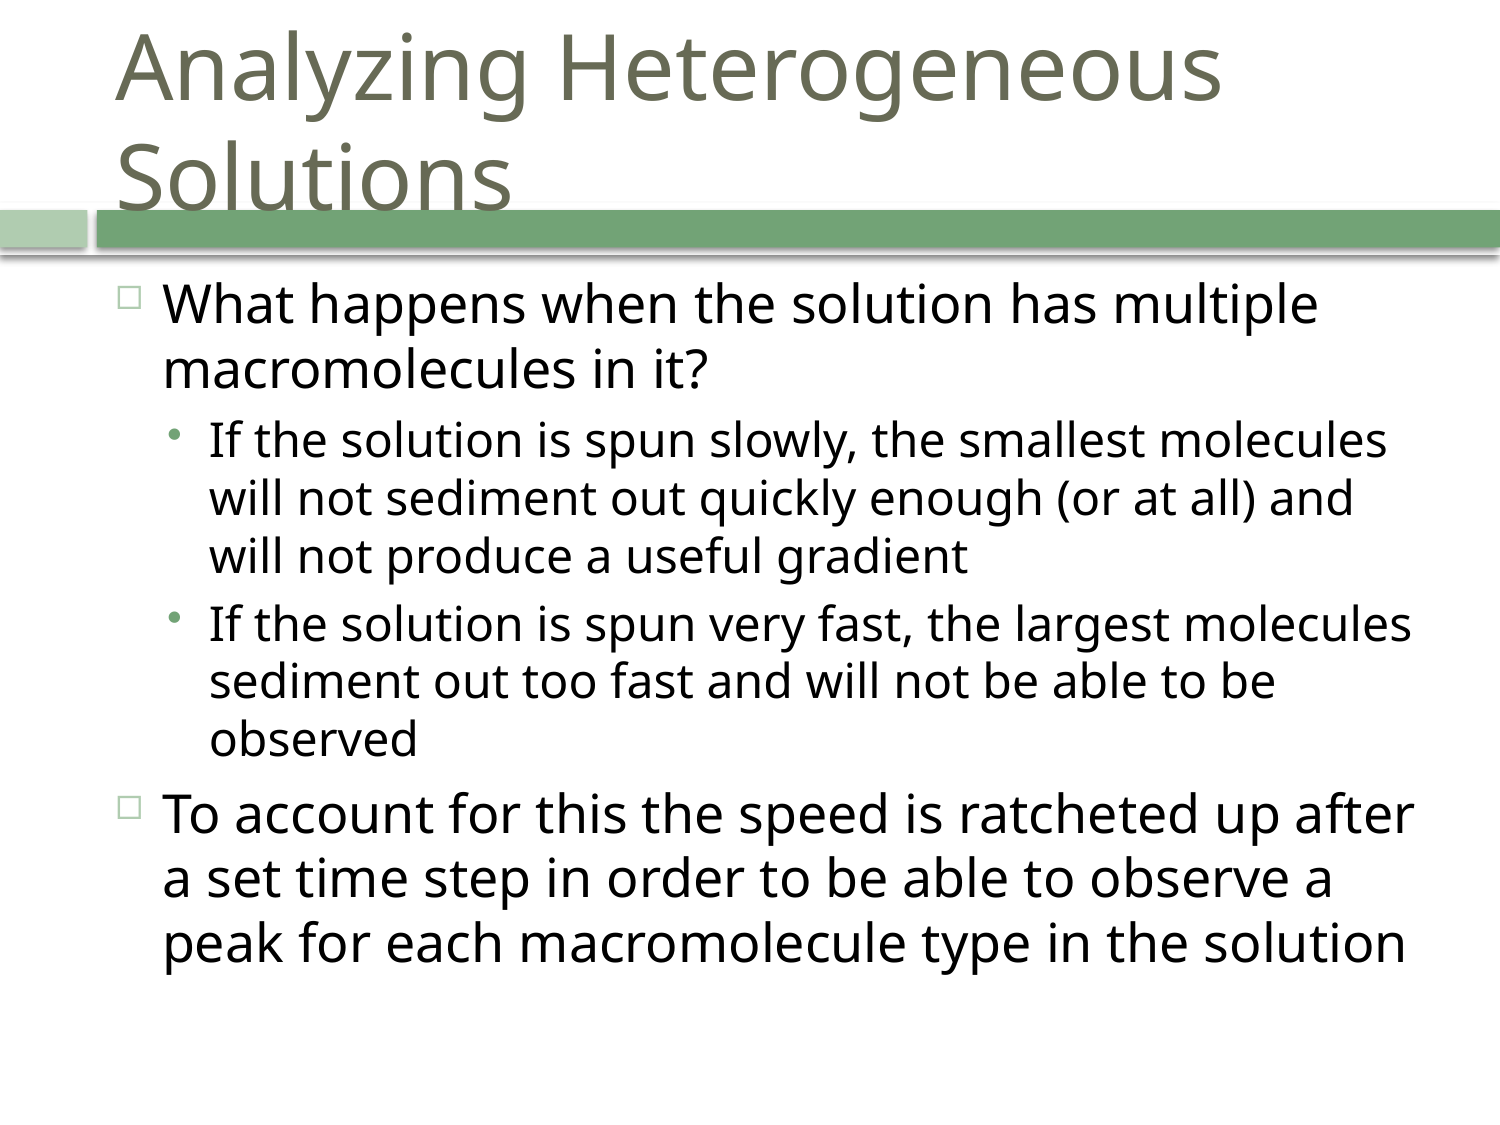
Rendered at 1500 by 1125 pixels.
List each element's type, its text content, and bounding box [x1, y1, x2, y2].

list What happens when the solution has multiple macromolecules in it? If the solution is spun slowly, the smallest molecules will not sediment out quickly enough (or at all) and will not produce a useful gradient If the solution is spun very fast, the largest molecules sediment out too fast and will not be able to be observed To account for this the speed is ratcheted up after a set time step in order to be able to observe a peak for each macromolecule type in the solution [100, 262, 1438, 1000]
title Analyzing Heterogeneous Solutions [100, 37, 1438, 200]
